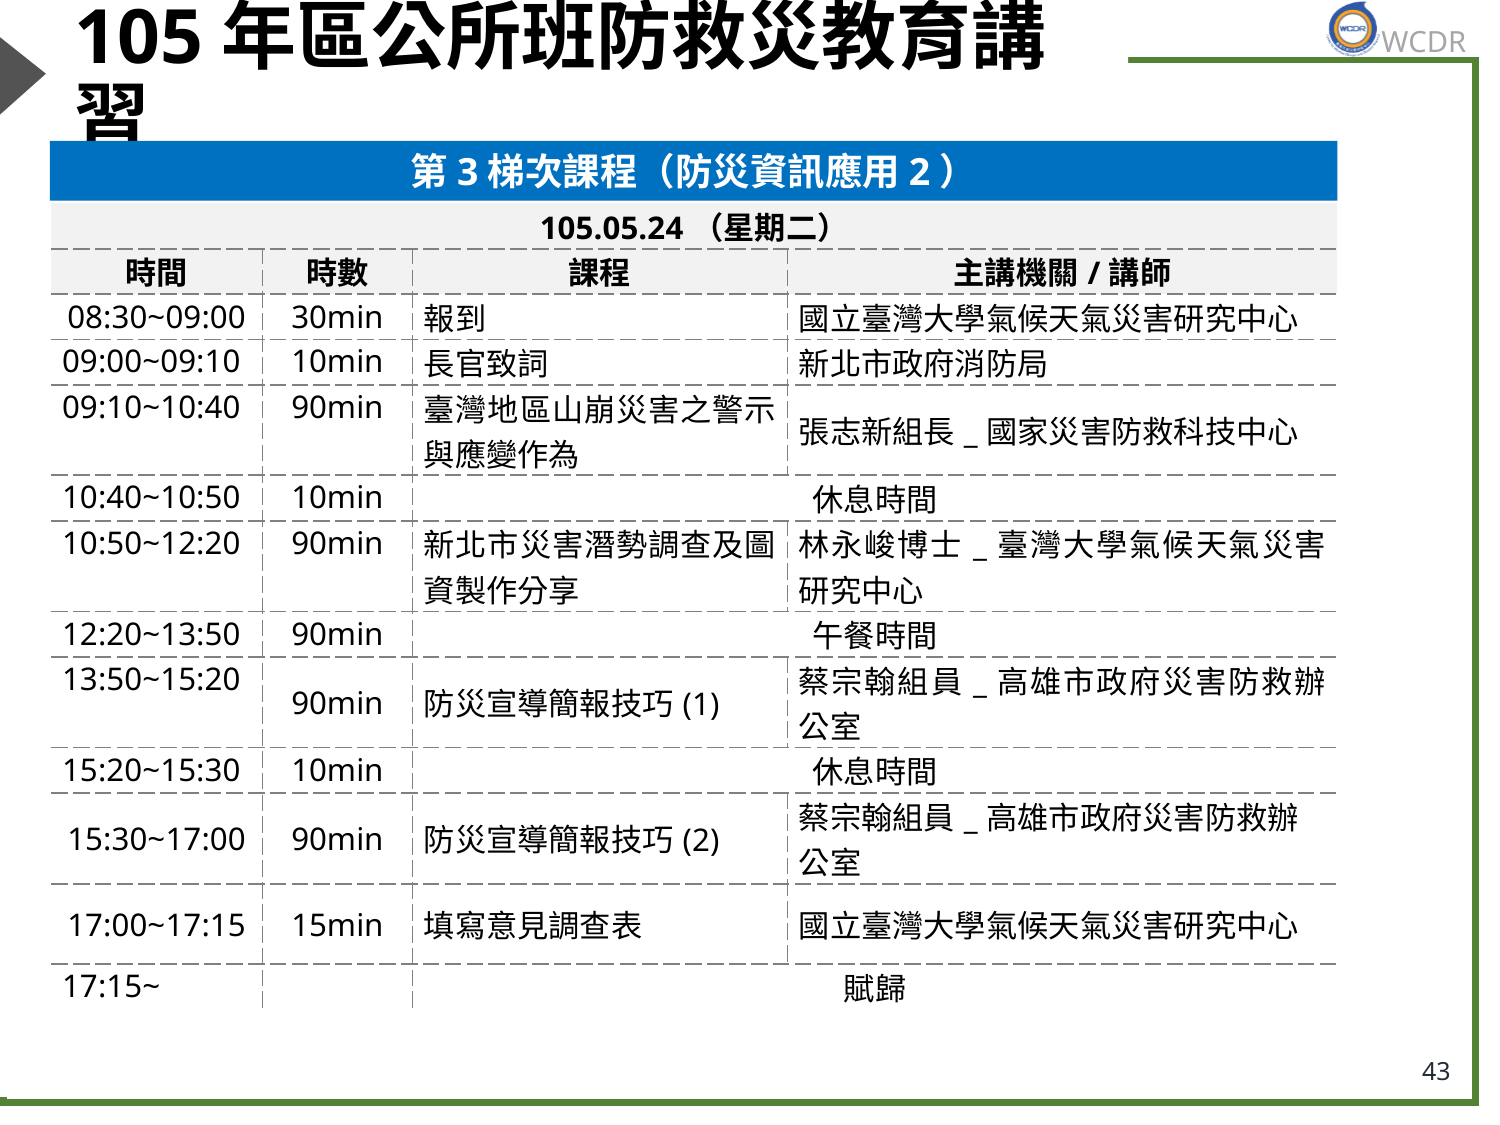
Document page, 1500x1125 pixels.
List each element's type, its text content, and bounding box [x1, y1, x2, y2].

text_box 第3梯次課程（防災資訊應用2） [49, 140, 1338, 201]
table_cell 10min [262, 340, 412, 385]
table_cell 午餐時間 [412, 611, 1337, 657]
table_cell 防災宣導簡報技巧(1) [412, 657, 787, 748]
table_cell 10min [262, 748, 412, 793]
picture [1323, 0, 1383, 60]
table_cell 10:40~10:50 [51, 475, 262, 521]
table_cell 時數 [262, 249, 412, 294]
slide_number 43 [1128, 1042, 1466, 1103]
table_cell 蔡宗翰組員_高雄市政府災害防救辦公室 [787, 793, 1337, 884]
table_cell 休息時間 [412, 748, 1337, 793]
table_cell 課程 [412, 249, 787, 294]
table_cell 臺灣地區山崩災害之警示與應變作為 [412, 385, 787, 475]
table_cell 國立臺灣大學氣候天氣災害研究中心 [787, 294, 1337, 340]
table_cell 長官致詞 [412, 340, 787, 385]
table_cell 08:30~09:00 [51, 294, 262, 340]
table_cell 17:00~17:15 [51, 884, 262, 964]
table_cell 休息時間 [412, 475, 1337, 521]
table_cell 報到 [412, 294, 787, 340]
table_cell 13:50~15:20 [51, 657, 262, 748]
table_header 105.05.24（星期二） [51, 203, 1337, 249]
table_cell 09:10~10:40 [51, 385, 262, 475]
table_cell 10min [262, 475, 412, 521]
table_cell 15:20~15:30 [51, 748, 262, 793]
table_cell 30min [262, 294, 412, 340]
table_cell 防災宣導簡報技巧(2) [412, 793, 787, 884]
table_cell 張志新組長_國家災害防救科技中心 [787, 385, 1337, 475]
table_cell [262, 964, 412, 1009]
table_cell 10:50~12:20 [51, 521, 262, 611]
table_cell 09:00~09:10 [51, 340, 262, 385]
table_cell 新北市政府消防局 [787, 340, 1337, 385]
table_cell 時間 [51, 249, 262, 294]
table_cell 12:20~13:50 [51, 611, 262, 657]
table_cell 賦歸 [412, 964, 1337, 1009]
title 105年區公所班防救災教育講習 [59, 21, 1129, 139]
table_cell 蔡宗翰組員_高雄市政府災害防救辦公室 [787, 657, 1337, 748]
table_cell 國立臺灣大學氣候天氣災害研究中心 [787, 884, 1337, 964]
table_cell 15min [262, 884, 412, 964]
table_cell 90min [262, 385, 412, 475]
table_cell 林永峻博士_臺灣大學氣候天氣災害研究中心 [787, 521, 1337, 611]
table_cell 90min [262, 657, 412, 748]
table_cell 主講機關/講師 [787, 249, 1337, 294]
table_cell 90min [262, 521, 412, 611]
table_cell 填寫意見調查表 [412, 884, 787, 964]
table_cell 新北市災害潛勢調查及圖資製作分享 [412, 521, 787, 611]
table_cell 15:30~17:00 [51, 793, 262, 884]
table_cell 90min [262, 611, 412, 657]
table_cell 90min [262, 793, 412, 884]
table_cell 17:15~ [51, 964, 262, 1009]
